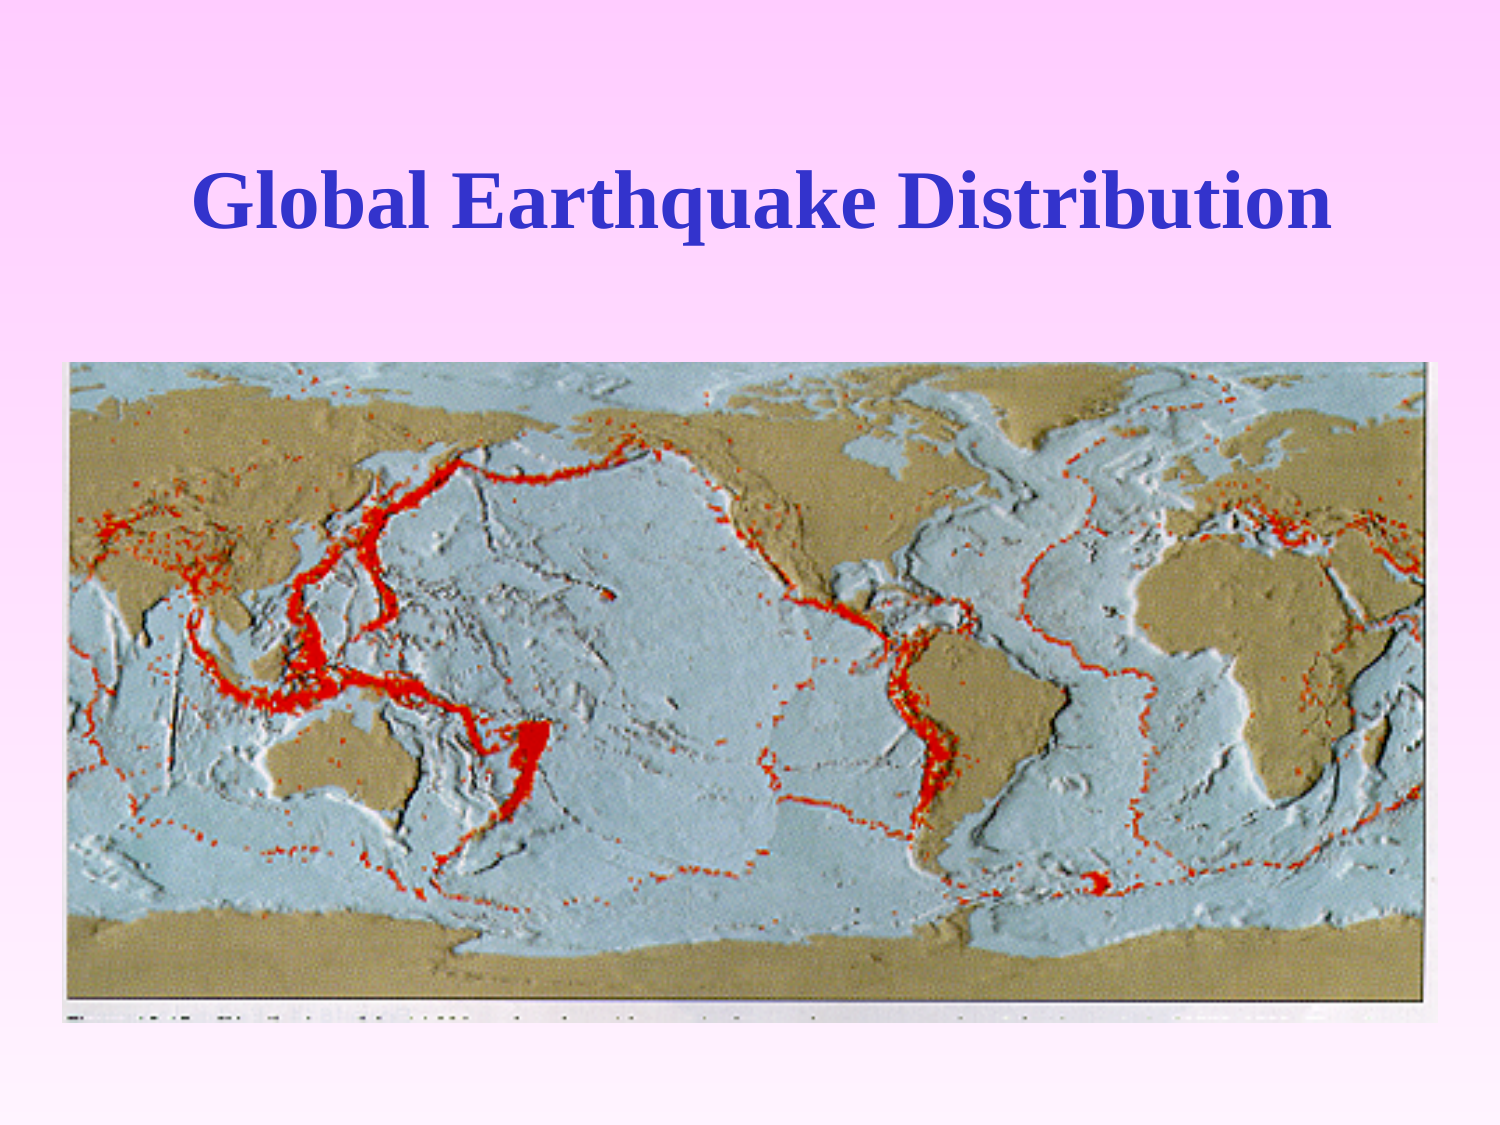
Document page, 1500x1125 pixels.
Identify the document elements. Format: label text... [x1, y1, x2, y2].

picture [62, 362, 1444, 1029]
text_box Global Earthquake Distribution [175, 137, 1350, 253]
